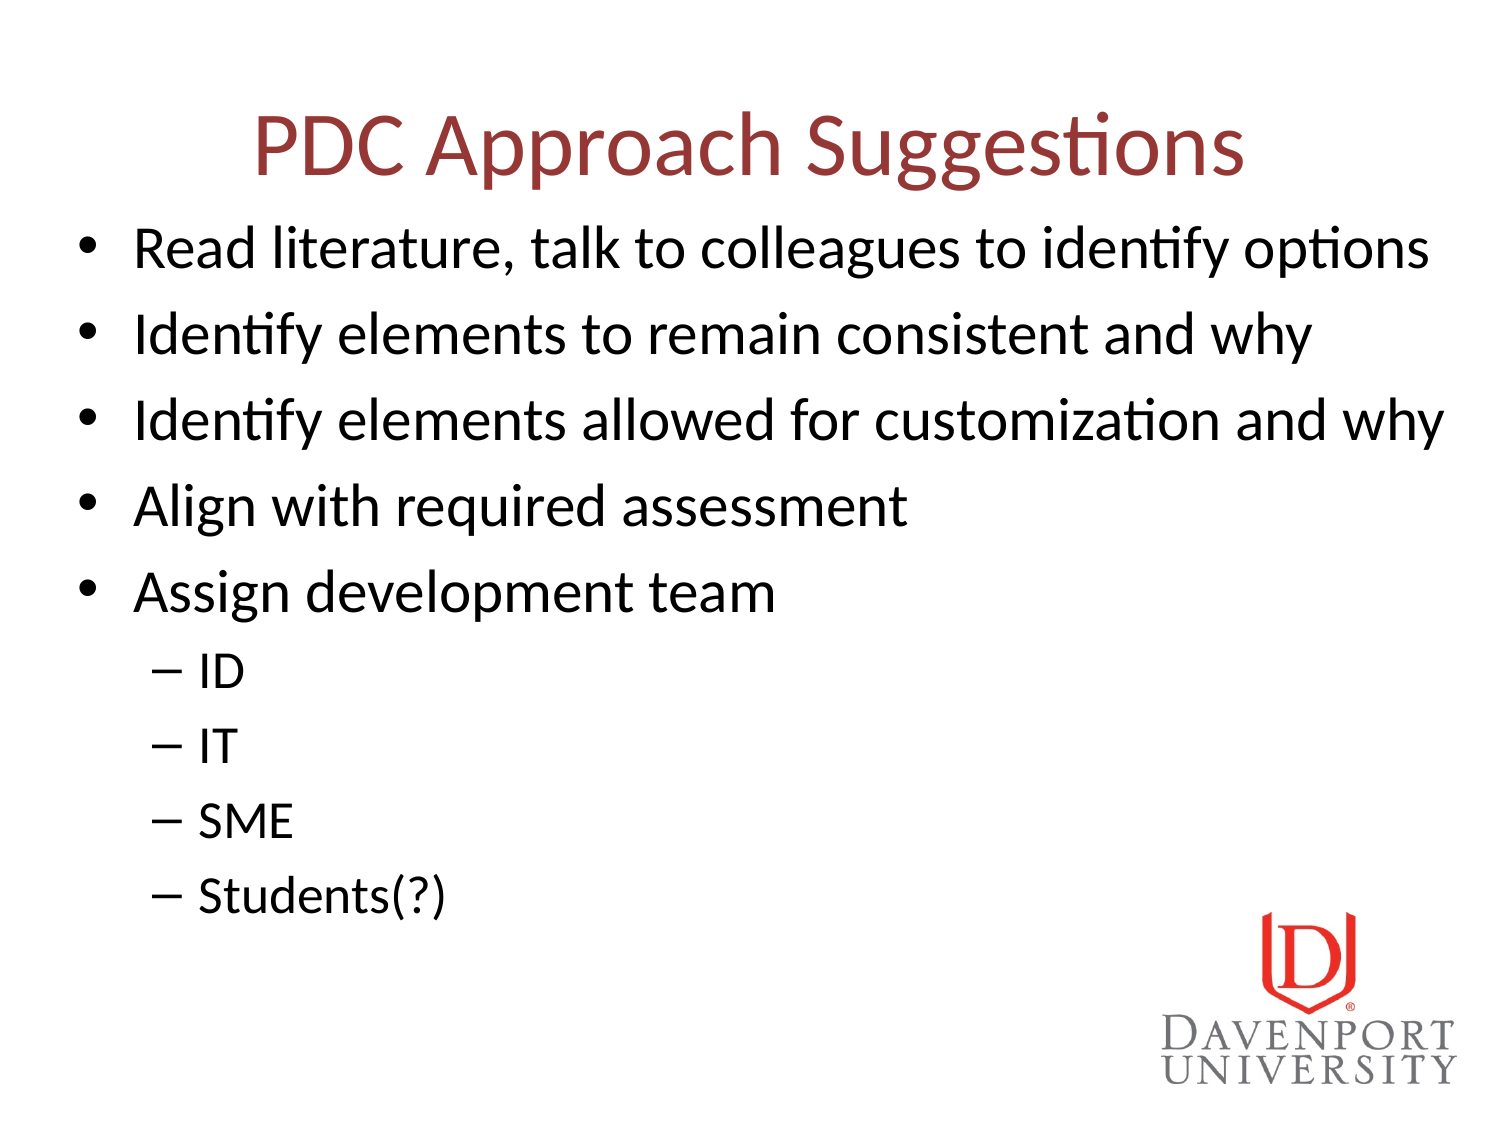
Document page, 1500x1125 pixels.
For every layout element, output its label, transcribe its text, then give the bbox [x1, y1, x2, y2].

title PDC Approach Suggestions [75, 45, 1425, 200]
picture [1160, 912, 1458, 1085]
list Read literature, talk to colleagues to identify options Identify elements to remain consistent and why Identify elements allowed for customization and why Align with required assessment Assign development team ID IT SME Students(?) [62, 200, 1463, 1038]
